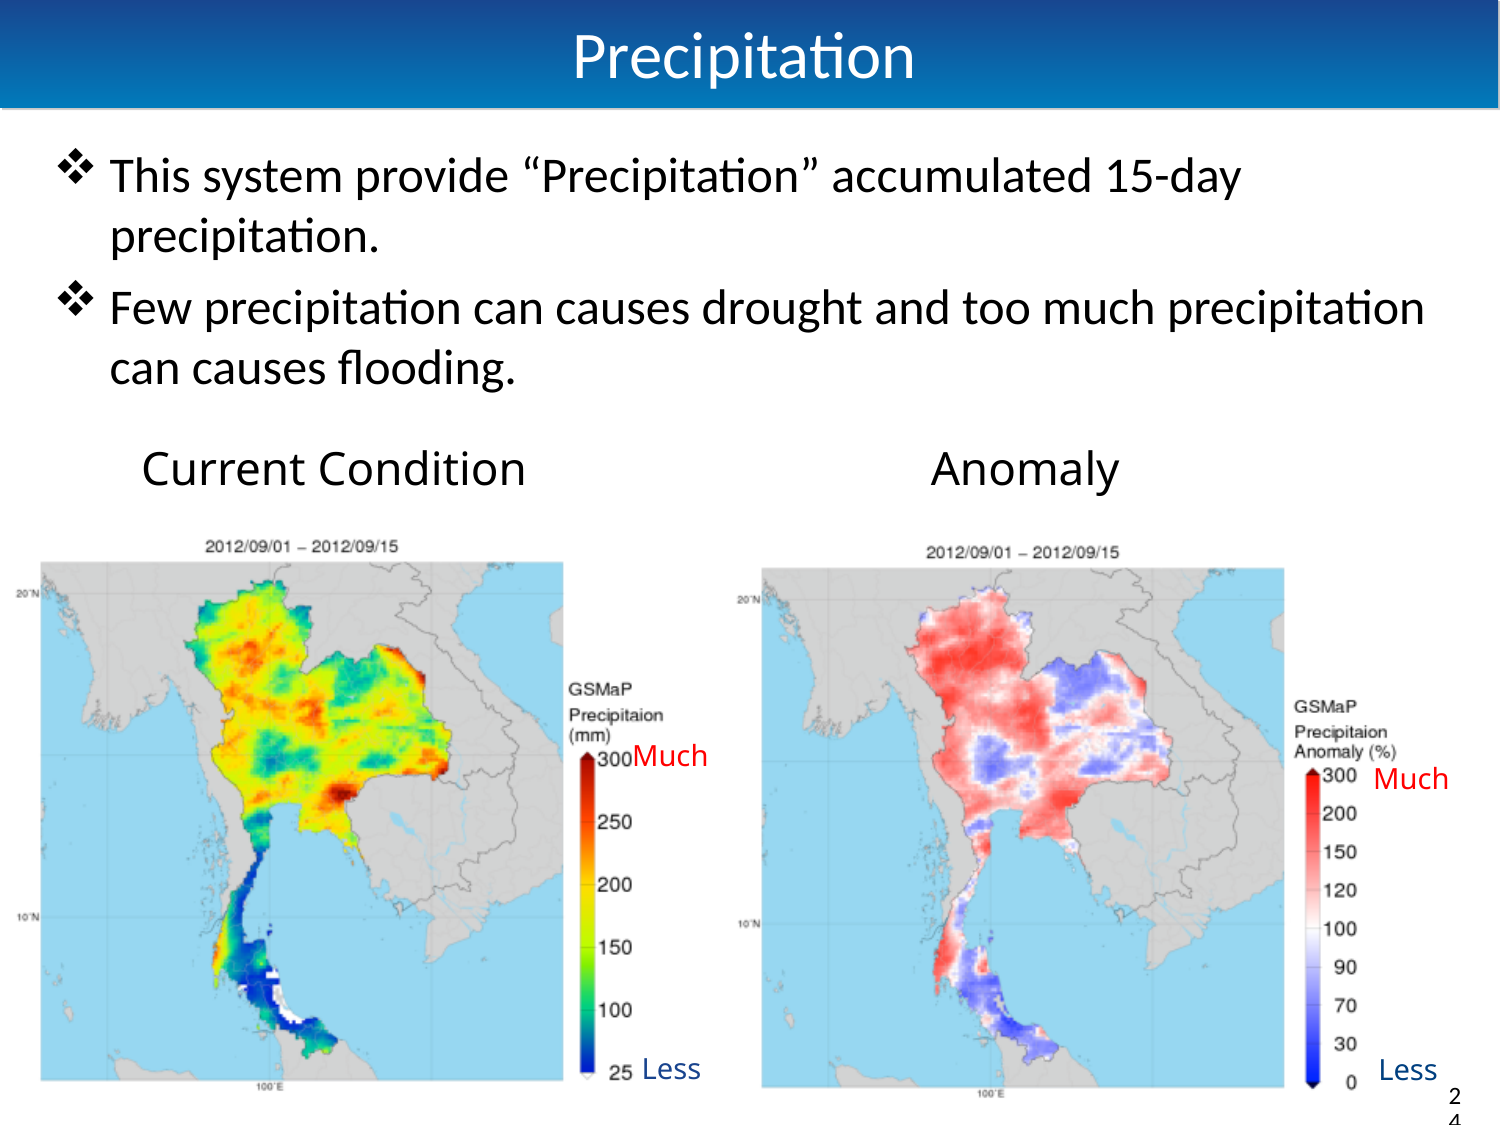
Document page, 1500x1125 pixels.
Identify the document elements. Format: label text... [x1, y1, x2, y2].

text_box Anomaly [930, 439, 1120, 495]
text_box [1291, 691, 1469, 1109]
list This system provide “Precipitation” accumulated 15-day precipitation. Few precipitation can causes drought and too much precipitation can causes flooding. [38, 133, 1462, 416]
text_box Current Condition [141, 439, 528, 495]
title Precipitation [0, 0, 1499, 109]
slide_number 24 [1433, 1071, 1479, 1119]
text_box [566, 674, 713, 1086]
picture [8, 528, 634, 1103]
picture [728, 535, 1355, 1109]
